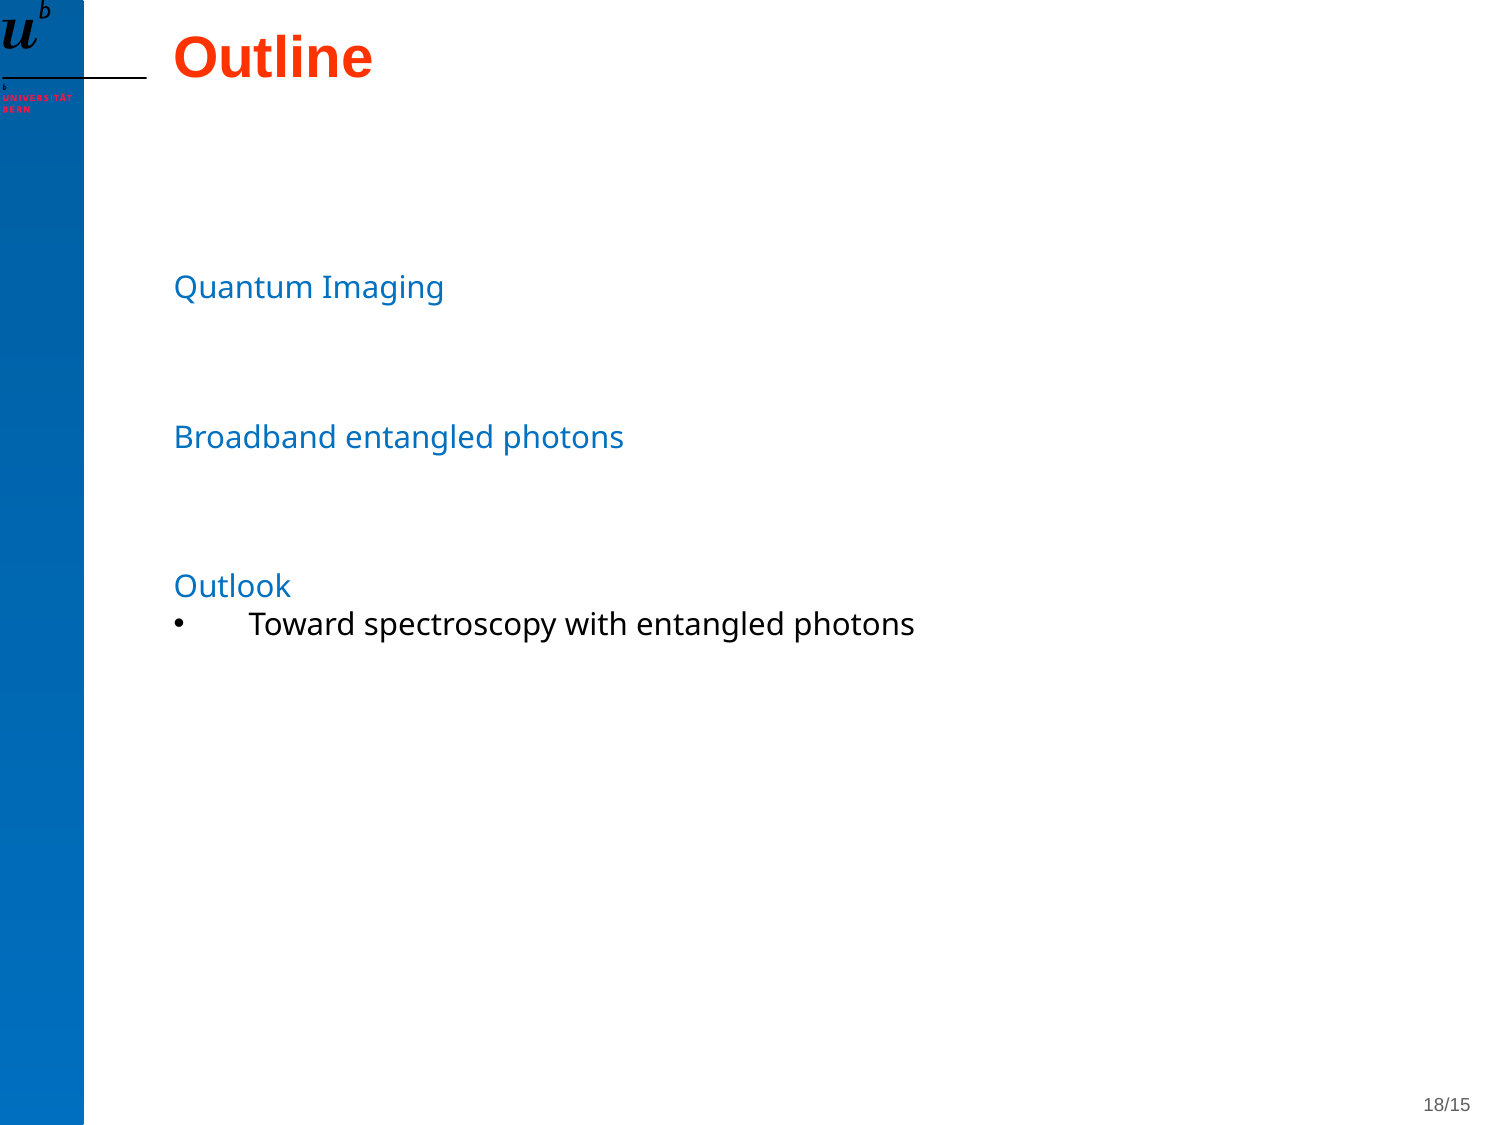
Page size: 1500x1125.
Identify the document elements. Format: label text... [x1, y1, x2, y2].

title Outline [172, 18, 1424, 113]
list Quantum Imaging Broadband entangled photons Outlook Toward spectroscopy with entangled photons [173, 266, 1424, 988]
